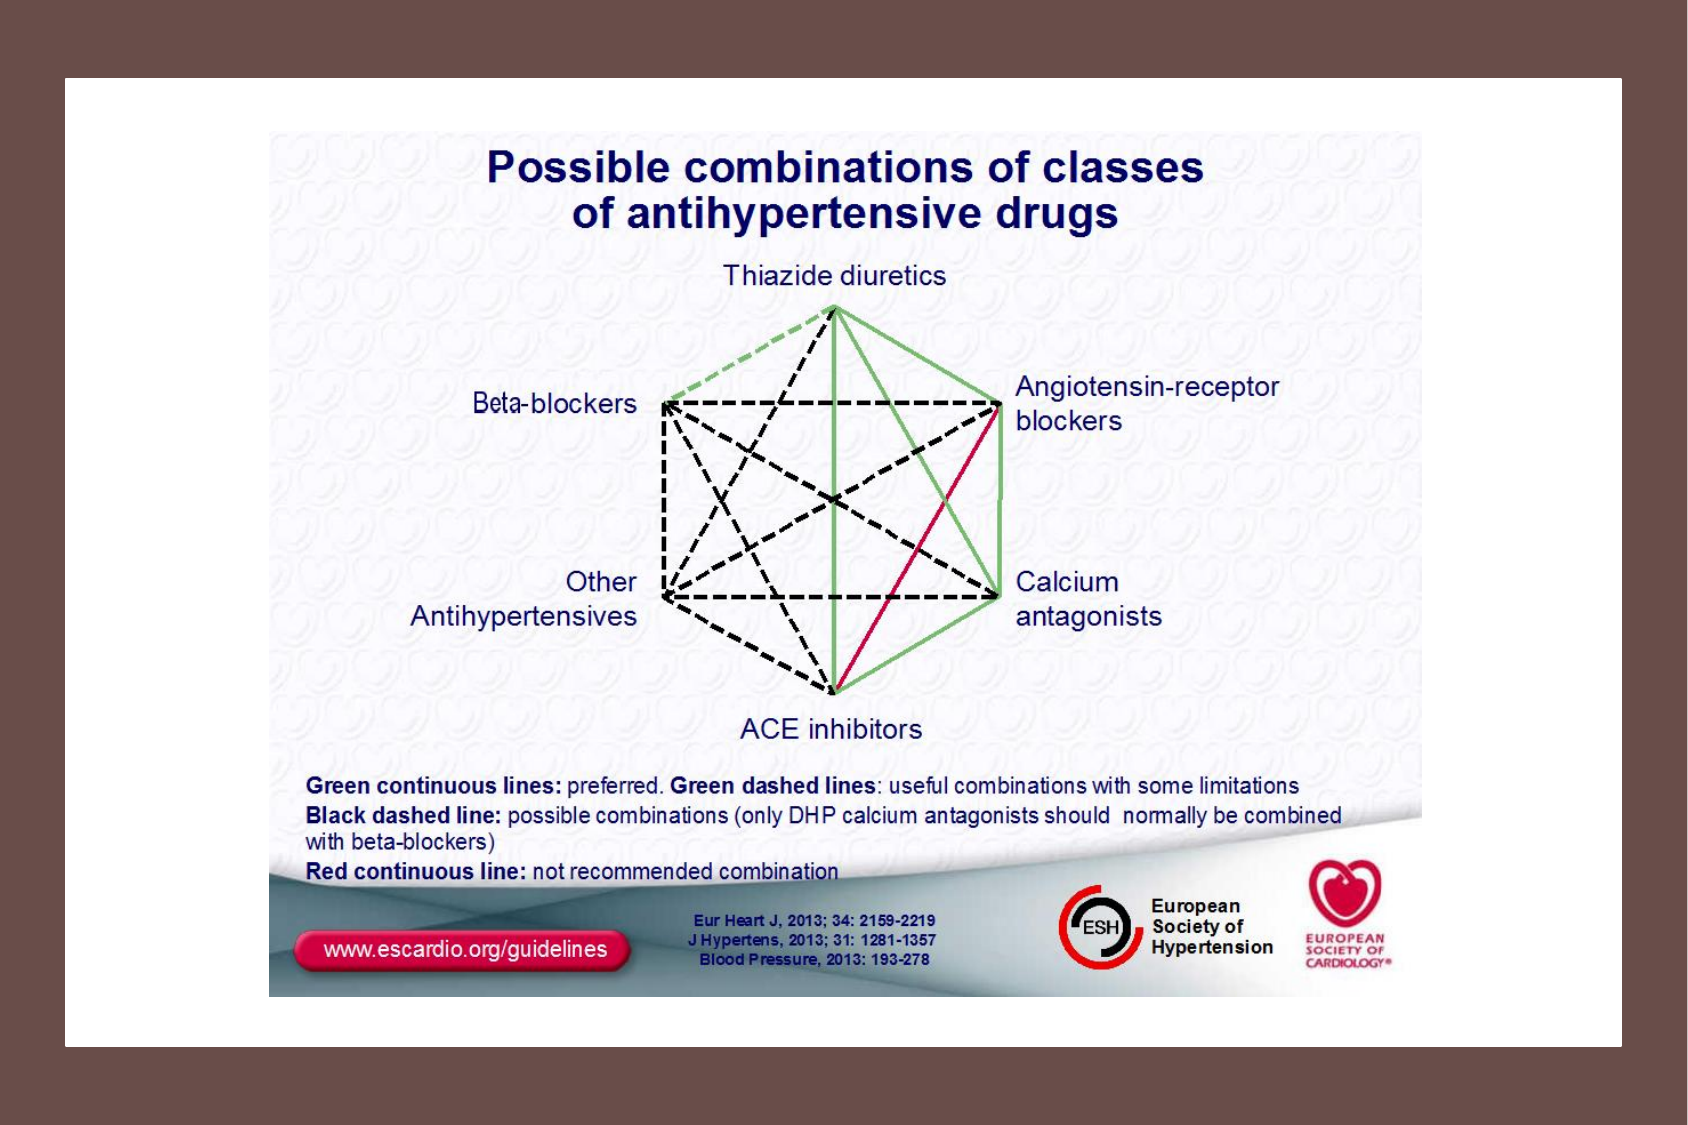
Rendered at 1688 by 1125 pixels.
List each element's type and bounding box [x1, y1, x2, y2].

text_box [0, 0, 1688, 1125]
text_box [65, 78, 1622, 1047]
picture [268, 131, 1422, 997]
